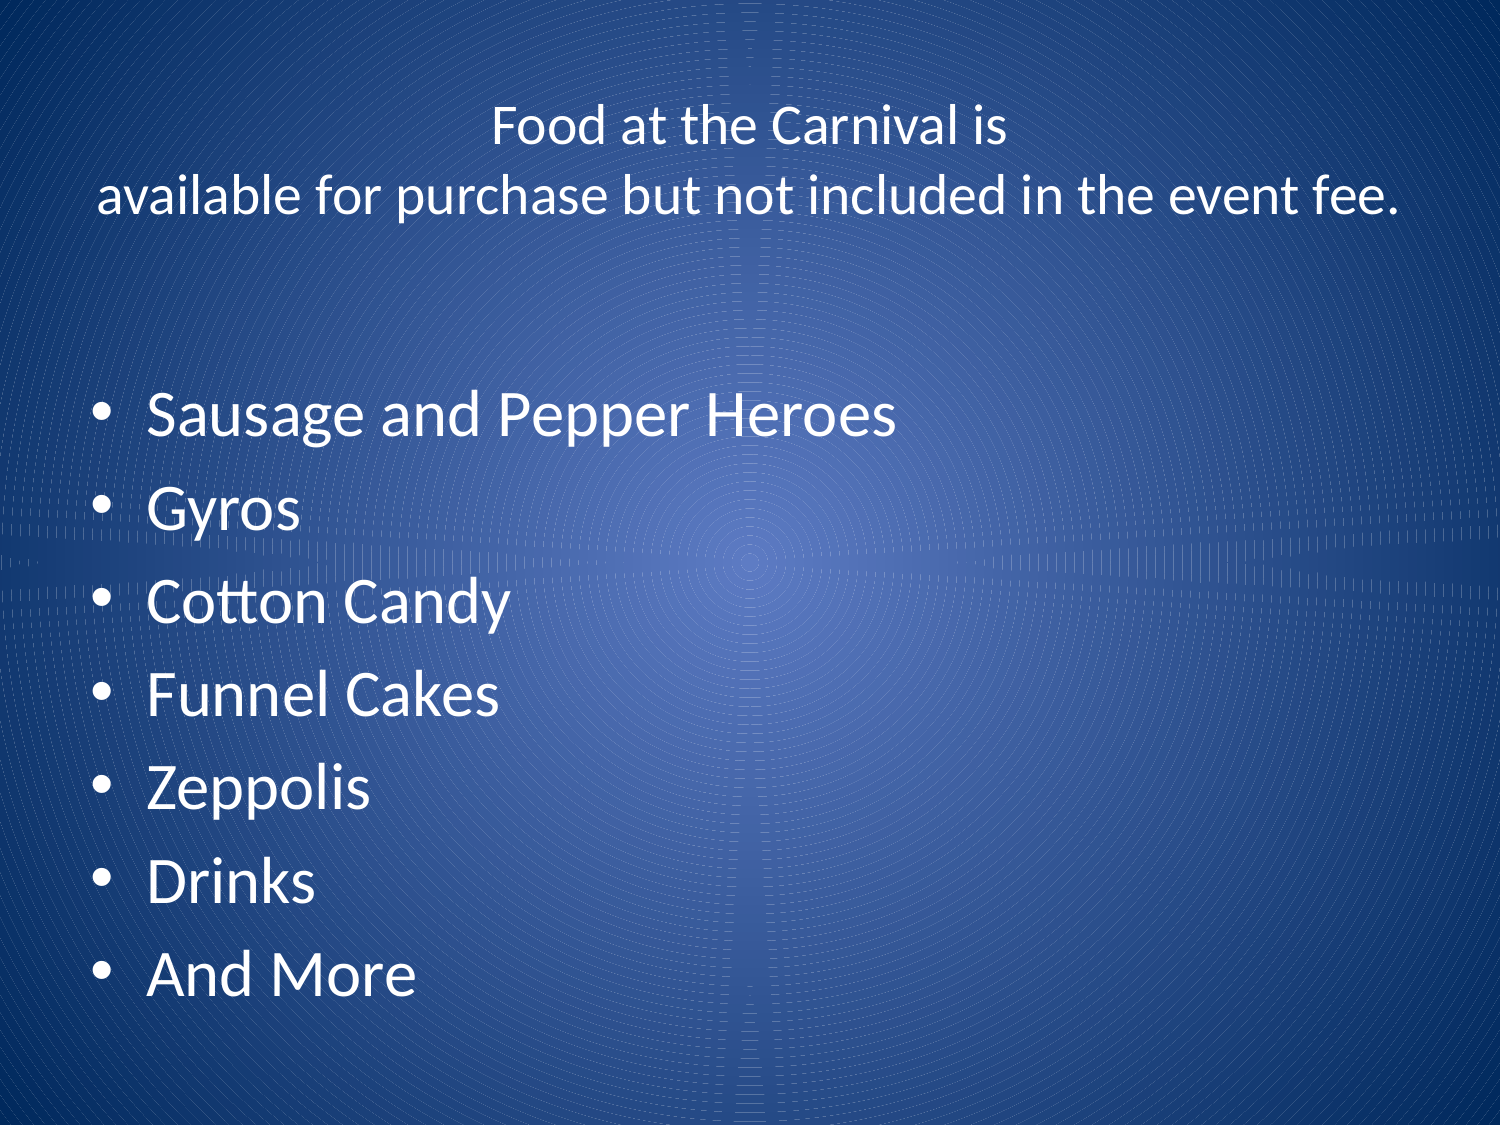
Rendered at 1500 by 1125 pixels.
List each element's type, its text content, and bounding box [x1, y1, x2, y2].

list Sausage and Pepper Heroes Gyros Cotton Candy Funnel Cakes Zeppolis Drinks And More [75, 362, 1425, 1125]
title Food at the Carnival is available for purchase but not included in the event fee. [75, 45, 1425, 338]
